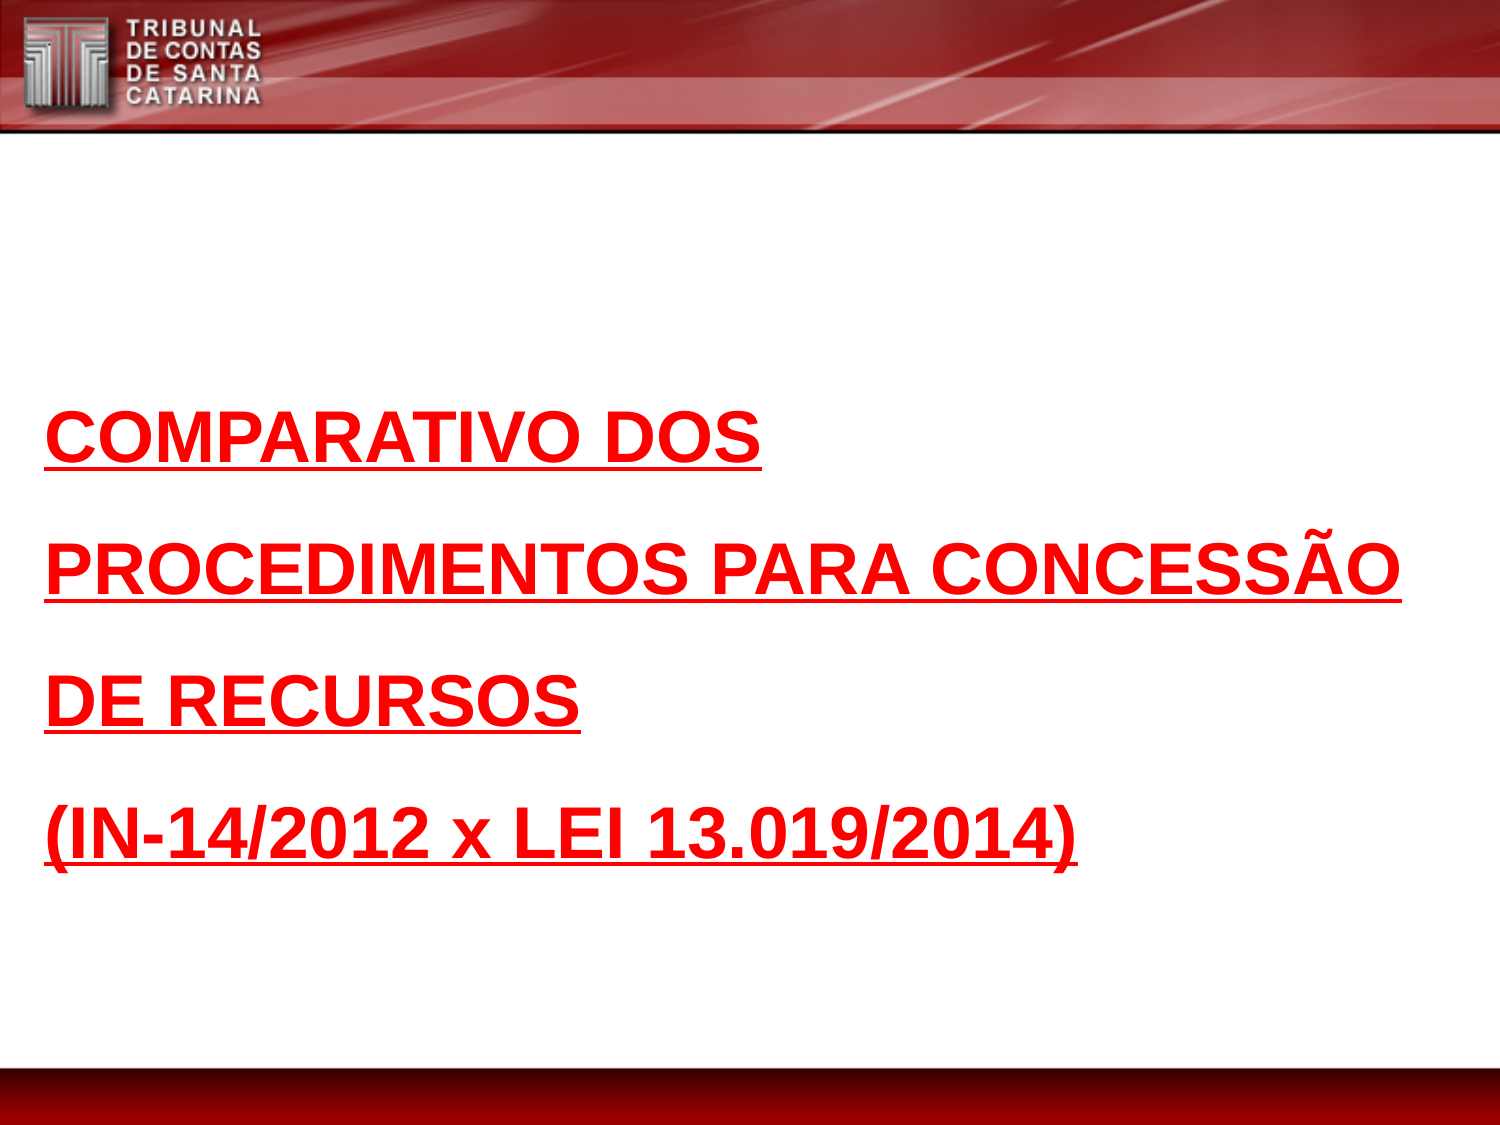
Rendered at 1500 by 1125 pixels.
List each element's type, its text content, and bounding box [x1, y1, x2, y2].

picture [0, 0, 1500, 1125]
text_box COMPARATIVO DOS PROCEDIMENTOS PARA CONCESSÃO DE RECURSOS (IN-14/2012 x LEI 13.019/2014) [29, 338, 1424, 882]
